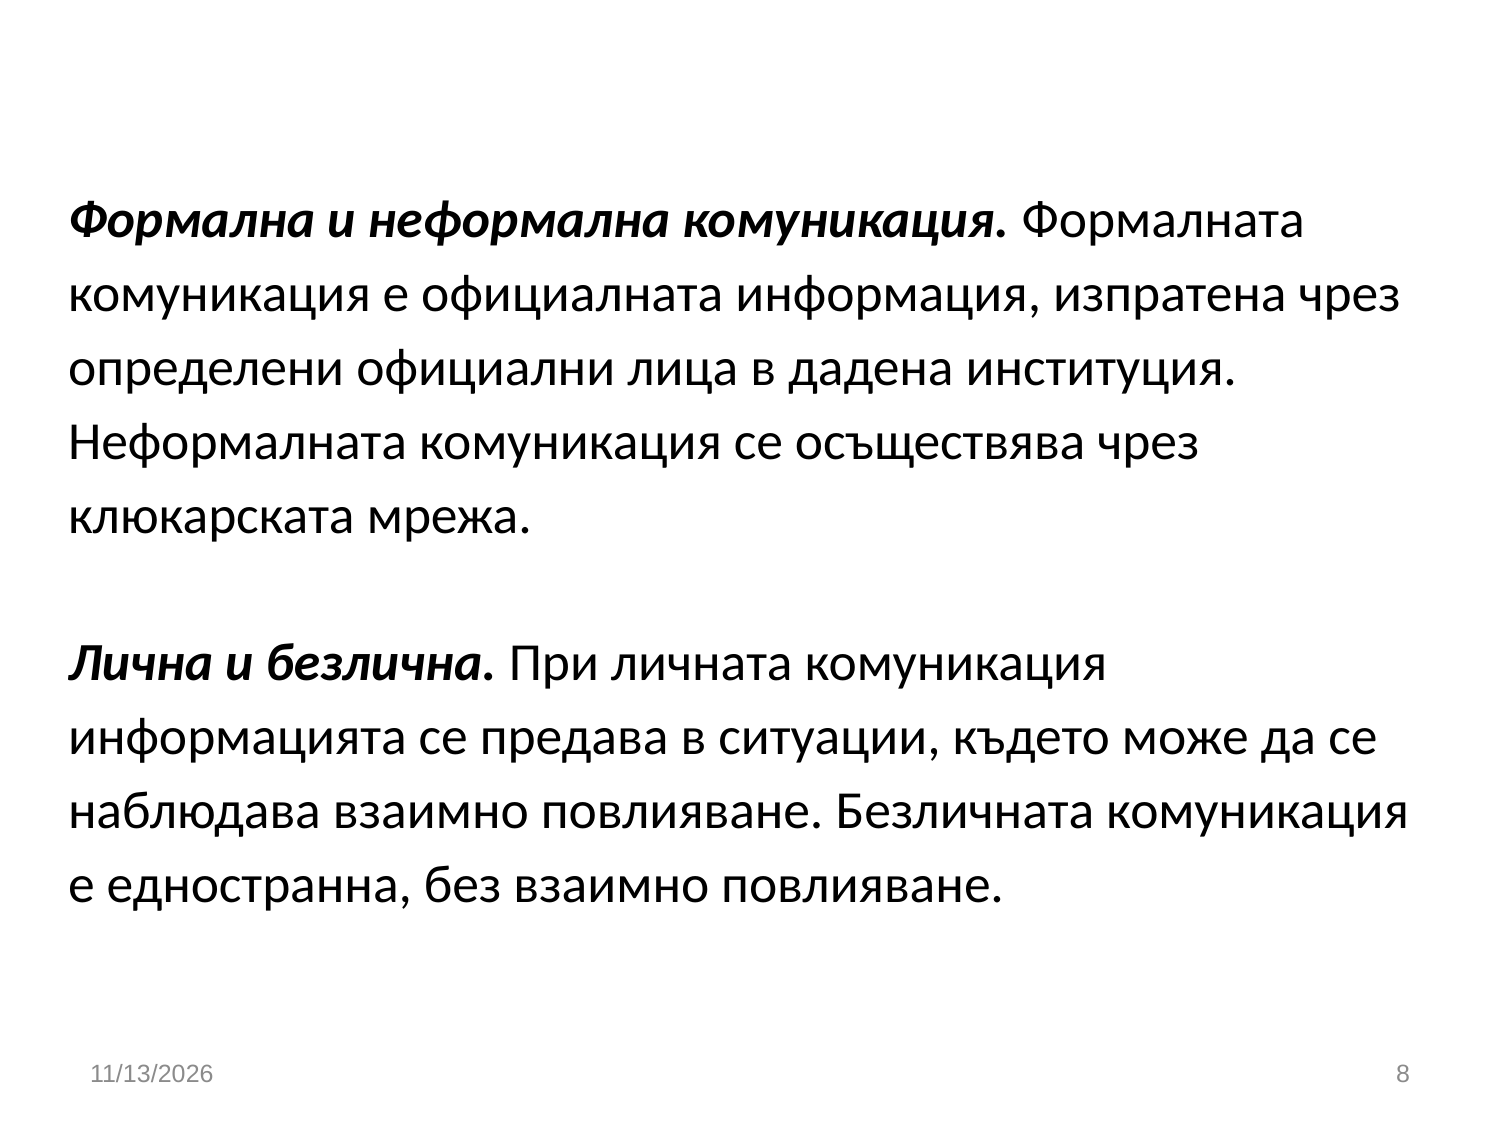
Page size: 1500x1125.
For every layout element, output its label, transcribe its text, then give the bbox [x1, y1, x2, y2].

slide_number 8 [1074, 1042, 1425, 1103]
title Формална и неформална комуникация. Формалната комуникация е официалната информация, изпратена чрез определени официални лица в дадена институция. Неформалната комуникация се осъществява чрез клюкарската мрежа. Лична и безлична. При личната комуникация информацията се предава в ситуации, където може да се наблюдава взаимно повлияване. Безличната комуникация е едностранна, без взаимно повлияване. [53, 78, 1459, 991]
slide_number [75, 1042, 425, 1103]
